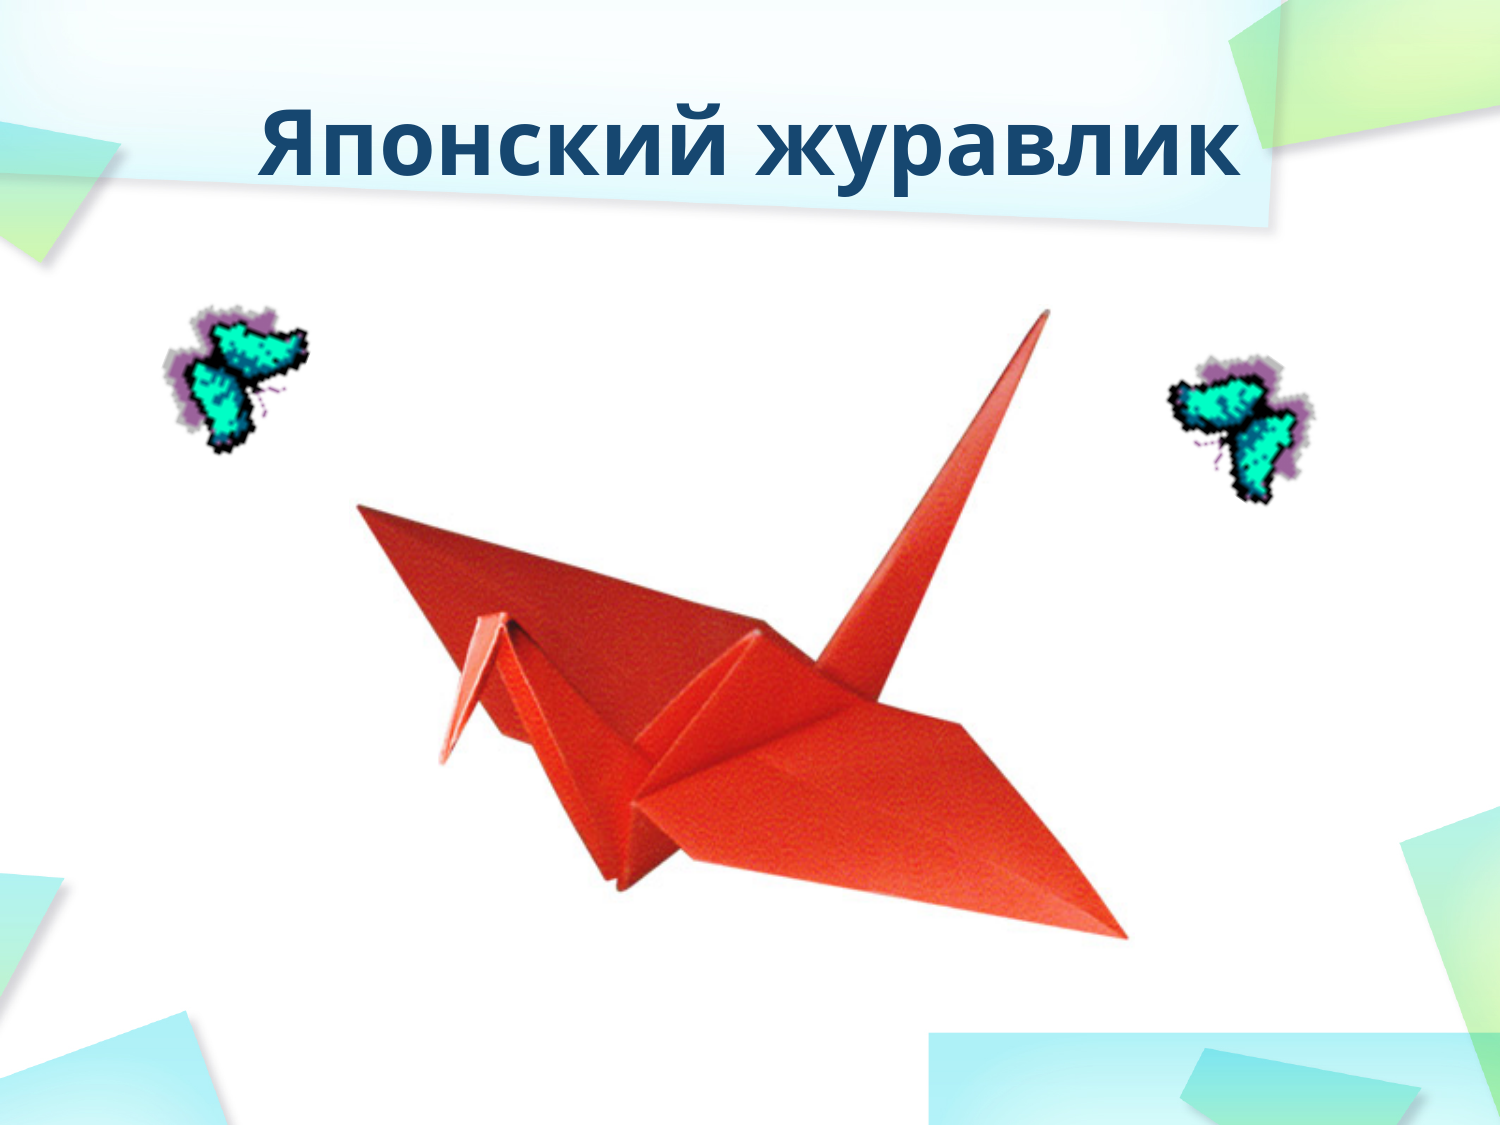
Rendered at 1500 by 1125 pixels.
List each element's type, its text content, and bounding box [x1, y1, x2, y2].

picture [0, 0, 1500, 1125]
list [348, 304, 1135, 950]
title Японский журавлик [75, 45, 1425, 233]
